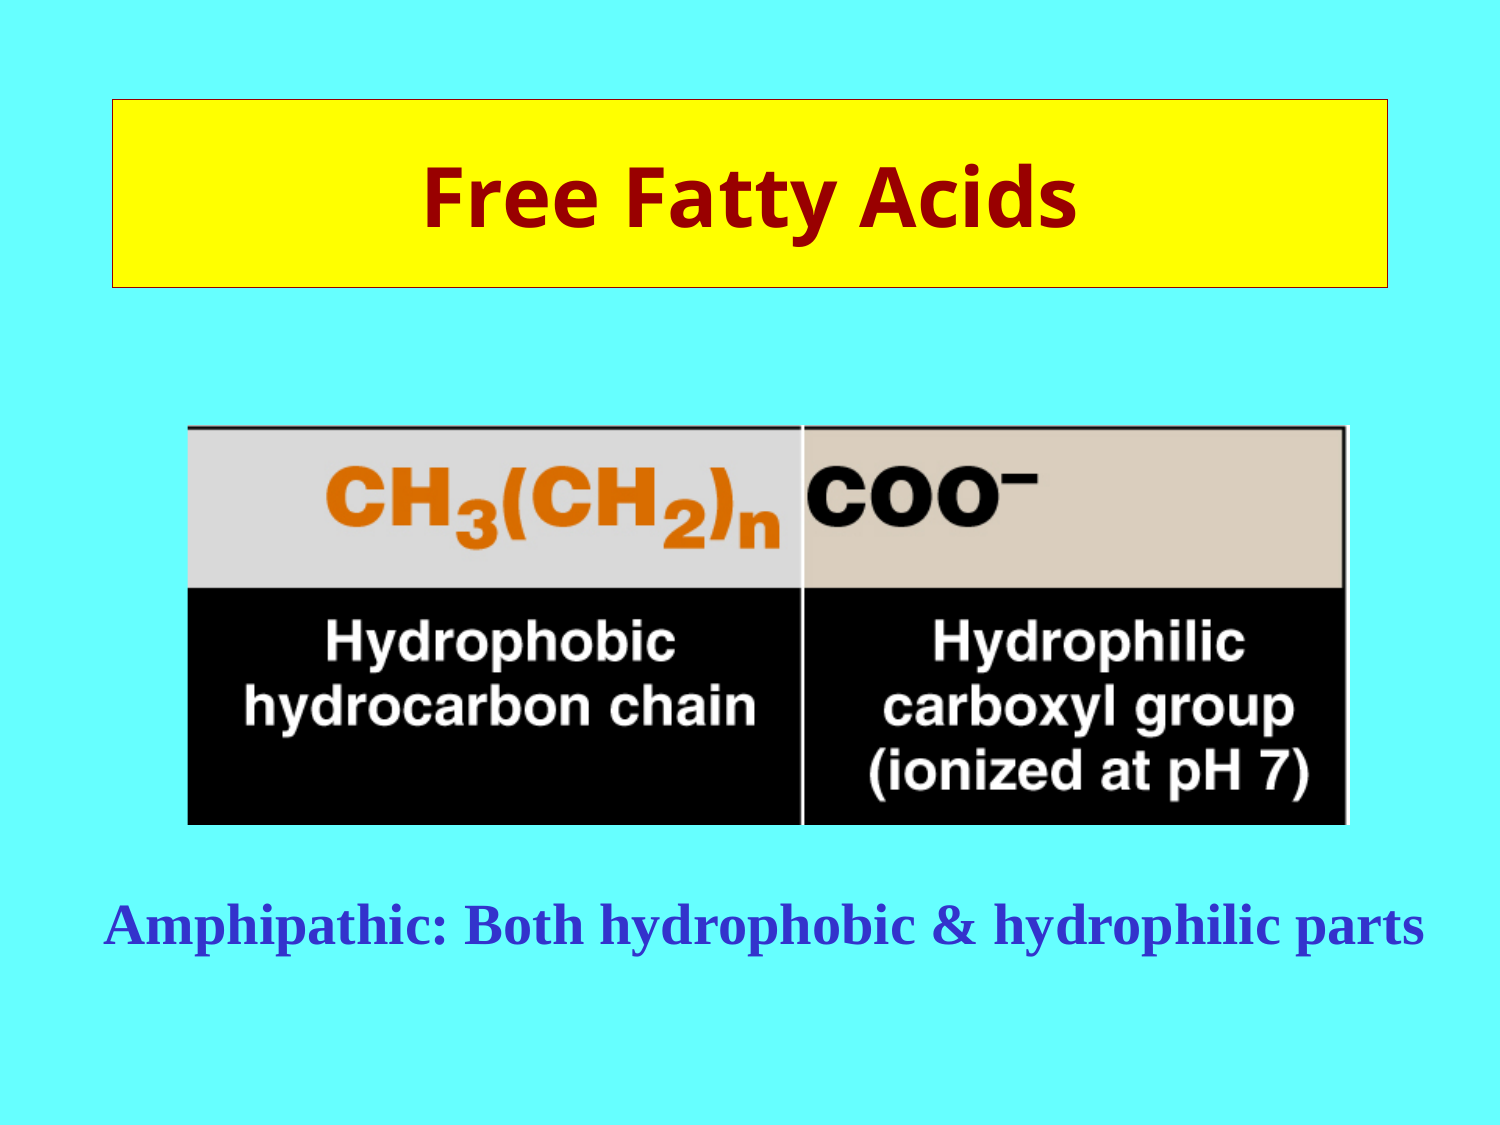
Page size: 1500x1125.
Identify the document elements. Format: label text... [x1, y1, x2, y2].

title Free Fatty Acids [112, 99, 1388, 288]
picture [187, 424, 1351, 826]
text_box Amphipathic: Both hydrophobic & hydrophilic parts [89, 879, 1442, 964]
